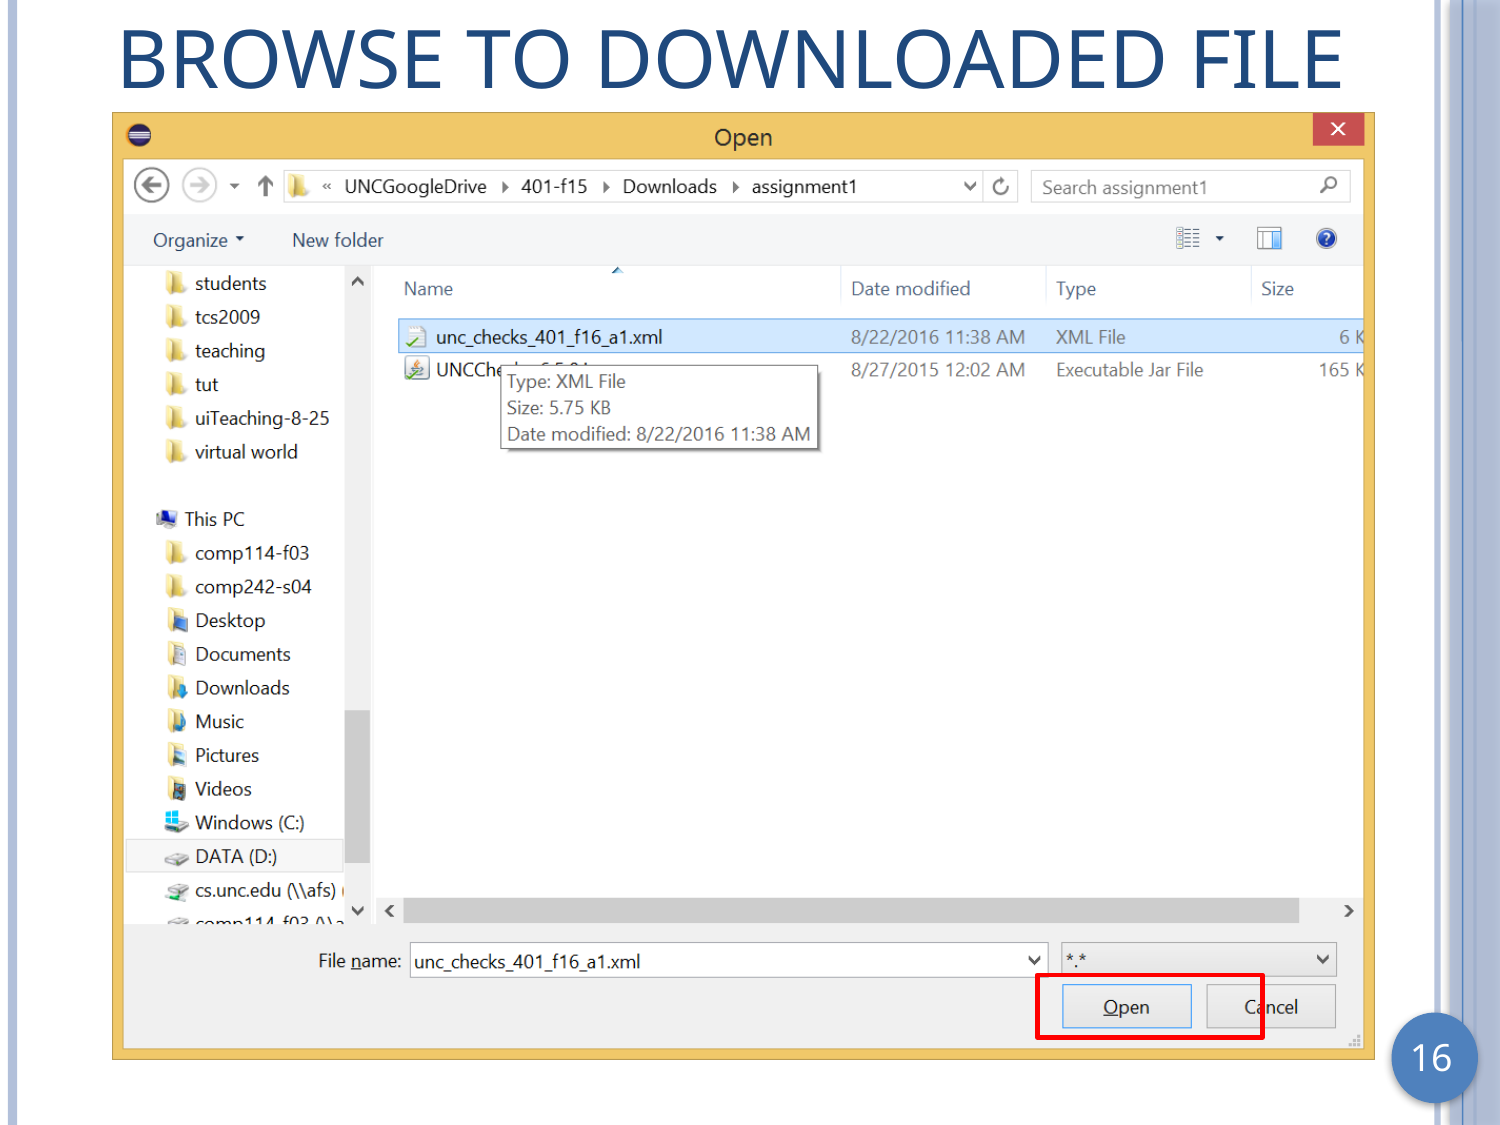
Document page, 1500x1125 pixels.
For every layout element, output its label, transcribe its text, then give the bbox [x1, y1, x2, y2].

title Browse to Downloaded File [0, 0, 1463, 113]
picture [111, 111, 1376, 1060]
